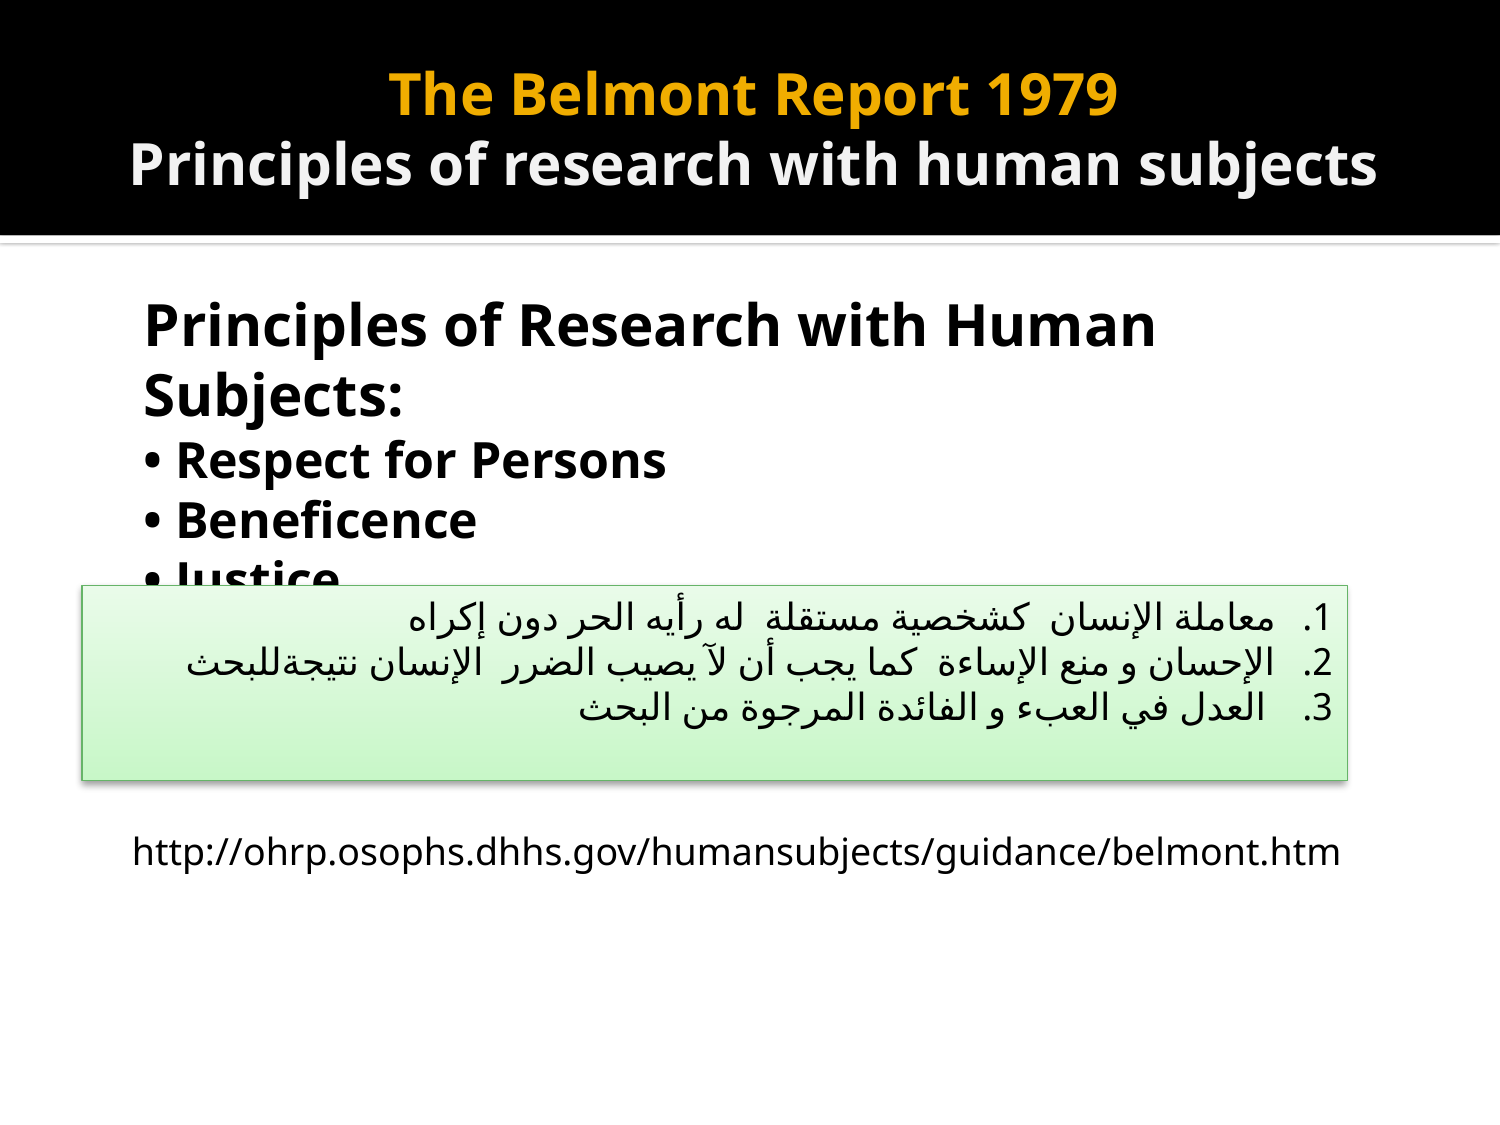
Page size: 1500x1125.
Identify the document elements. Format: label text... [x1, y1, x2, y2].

text_box معاملة الإنسان كشخصية مستقلة له رأيه الحر دون إكراه الإحسان و منع الإساءة كما يجب أن لآ يصيب الضرر الإنسان نتيجةللبحث العدل في العبء و الفائدة المرجوة من البحث [81, 585, 1348, 781]
title The Belmont Report 1979 Principles of research with human subjects [75, 24, 1425, 231]
text_box Principles of Research with Human Subjects: • Respect for Persons • Beneficence • Justice [128, 281, 1372, 616]
text_box http://ohrp.osophs.dhhs.gov/humansubjects/guidance/belmont.htm [117, 820, 1418, 880]
